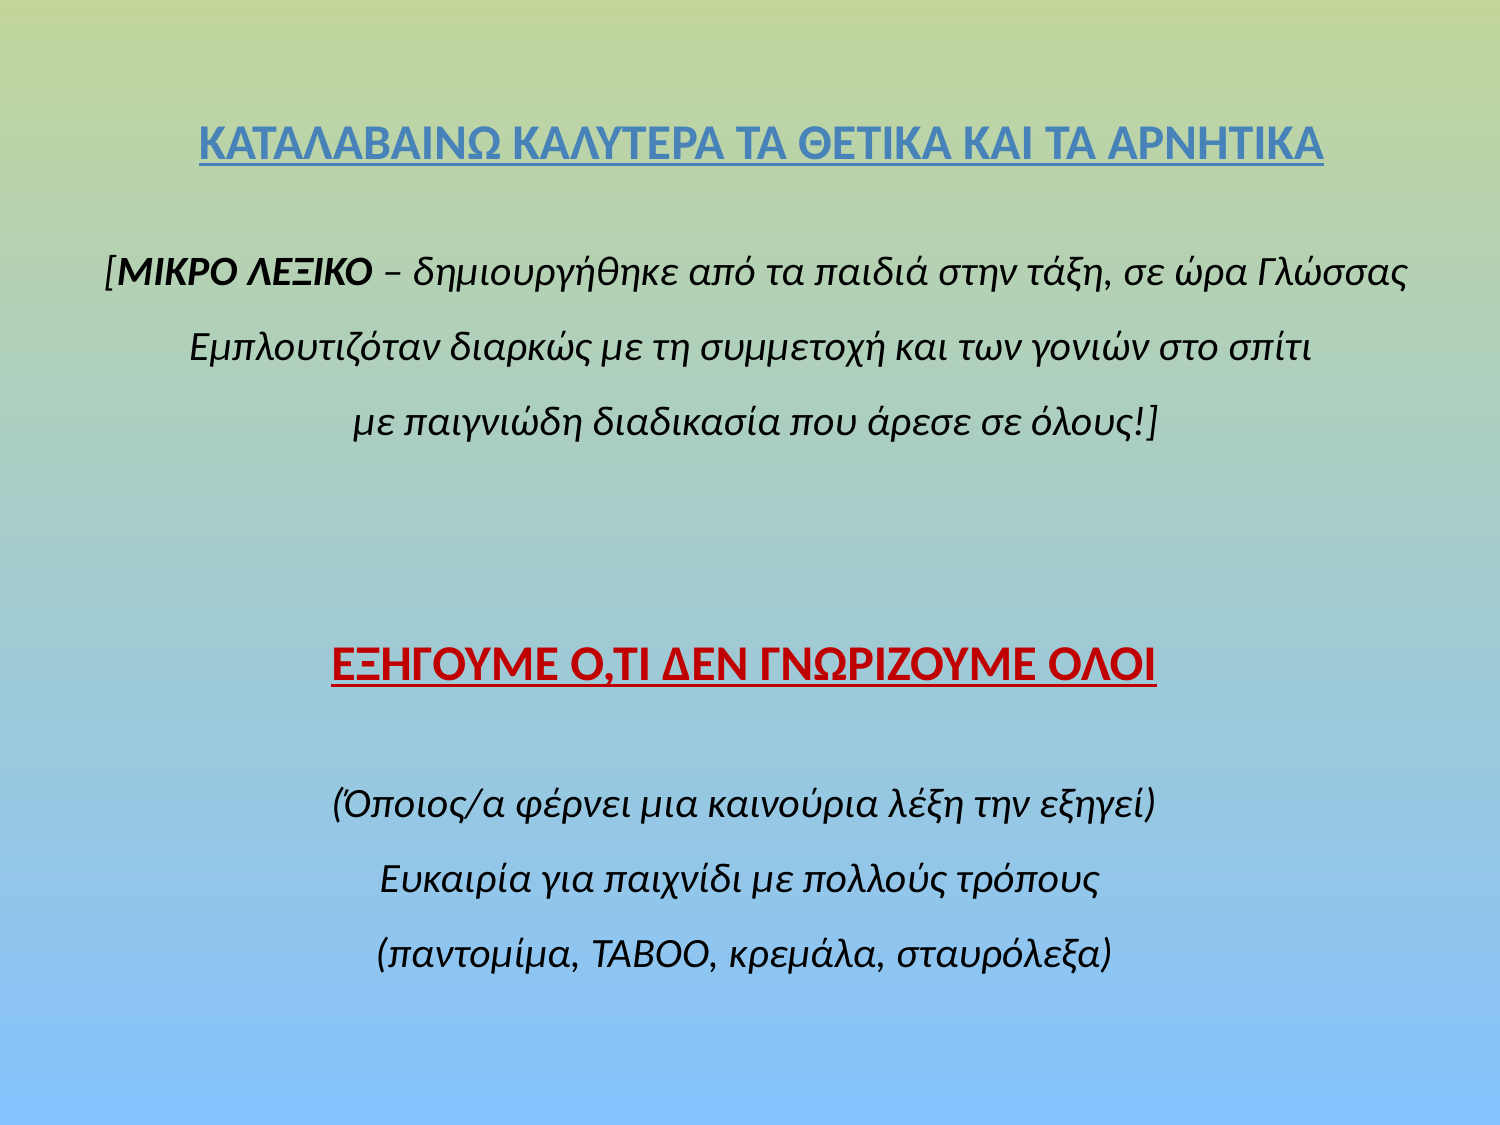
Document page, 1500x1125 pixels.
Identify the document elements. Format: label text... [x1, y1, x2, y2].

text_box ΚΑΤΑΛΑΒΑΙΝΩ ΚΑΛΥΤΕΡΑ ΤΑ ΘΕΤΙΚΑ ΚΑΙ ΤΑ ΑΡΝΗΤΙΚΑ [ΜΙΚΡΟ ΛΕΞΙΚΟ – δημιουργήθηκε από τα παιδιά στην τάξη, σε ώρα Γλώσσας Εμπλουτιζόταν διαρκώς με τη συμμετοχή και των γονιών στο σπίτι με παιγνιώδη διαδικασία που άρεσε σε όλους!] [76, 101, 1436, 452]
text_box ΕΞΗΓΟΥΜΕ Ο,ΤΙ ΔΕΝ ΓΝΩΡΙΖΟΥΜΕ ΟΛΟΙ (Όποιος/α φέρνει μια καινούρια λέξη την εξηγεί) Ευκαιρία για παιχνίδι με πολλούς τρόπους (παντομίμα, TABOO, κρεμάλα, σταυρόλεξα) [64, 623, 1424, 984]
